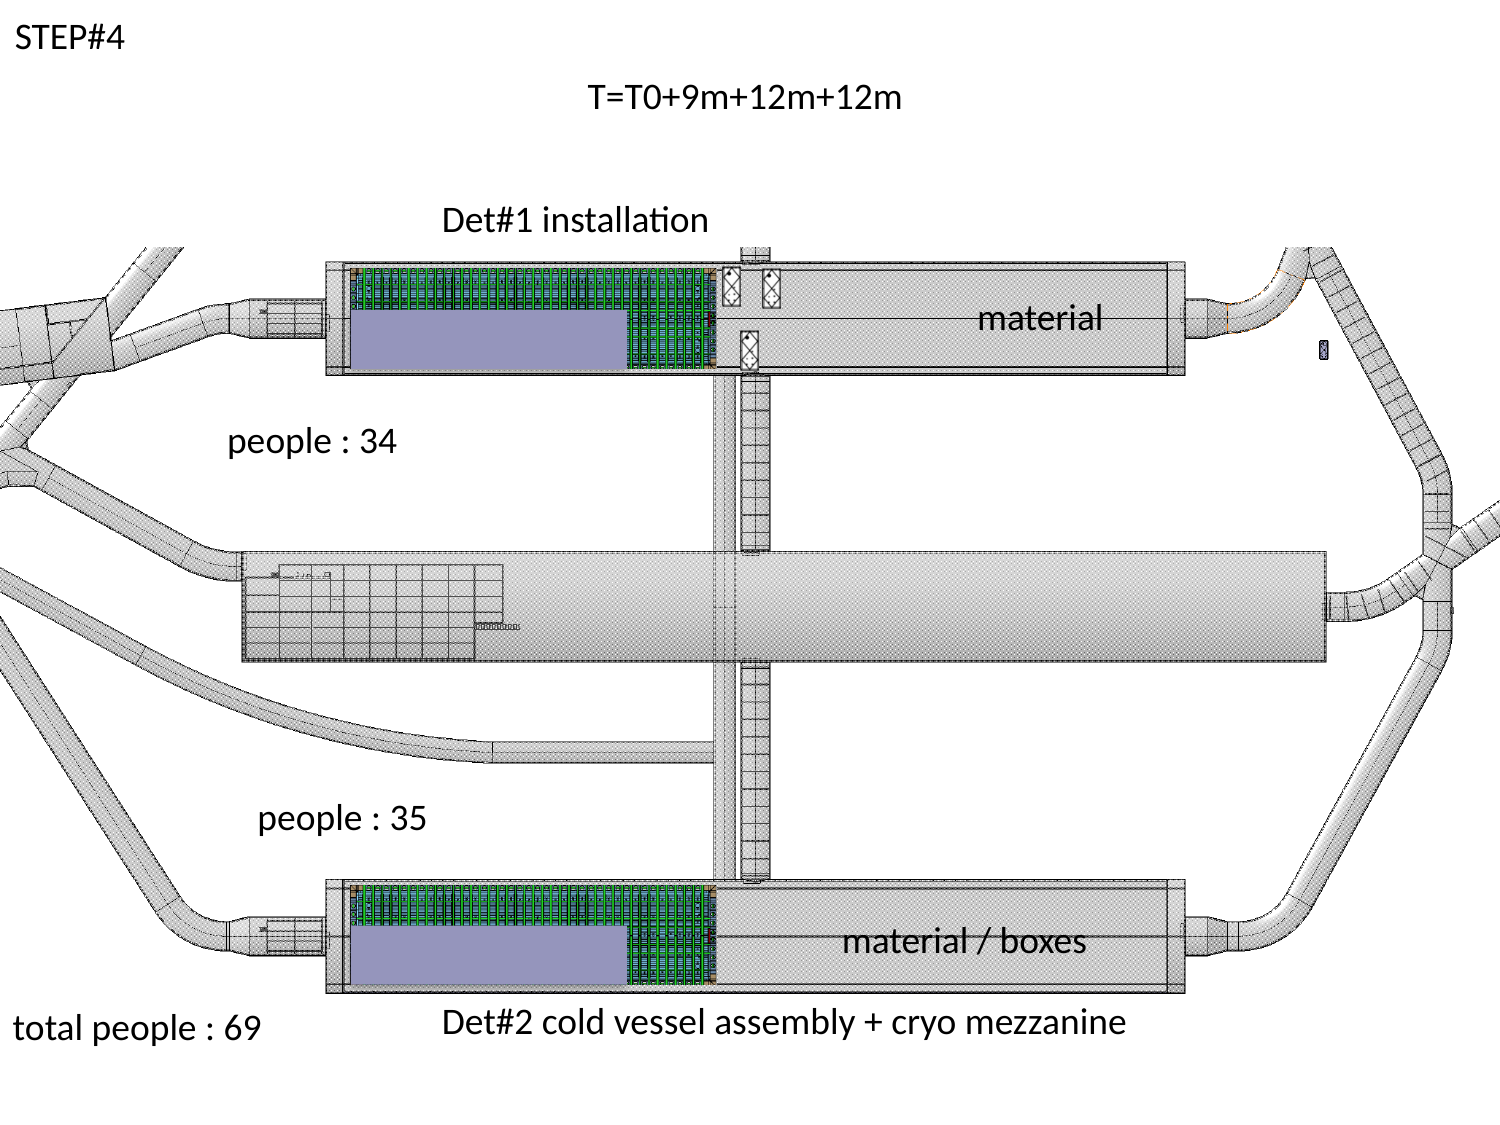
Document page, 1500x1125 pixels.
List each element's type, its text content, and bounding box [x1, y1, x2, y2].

text_box T=T0+9m+12m+12m [572, 64, 940, 125]
text_box total people : 69 [0, 1027, 288, 1056]
text_box STEP#4 [0, 4, 150, 64]
picture [0, 247, 1500, 1021]
text_box Det#2 cold vessel assembly + cryo mezzanine [427, 1027, 1271, 1050]
text_box Det#1 installation [427, 187, 940, 246]
